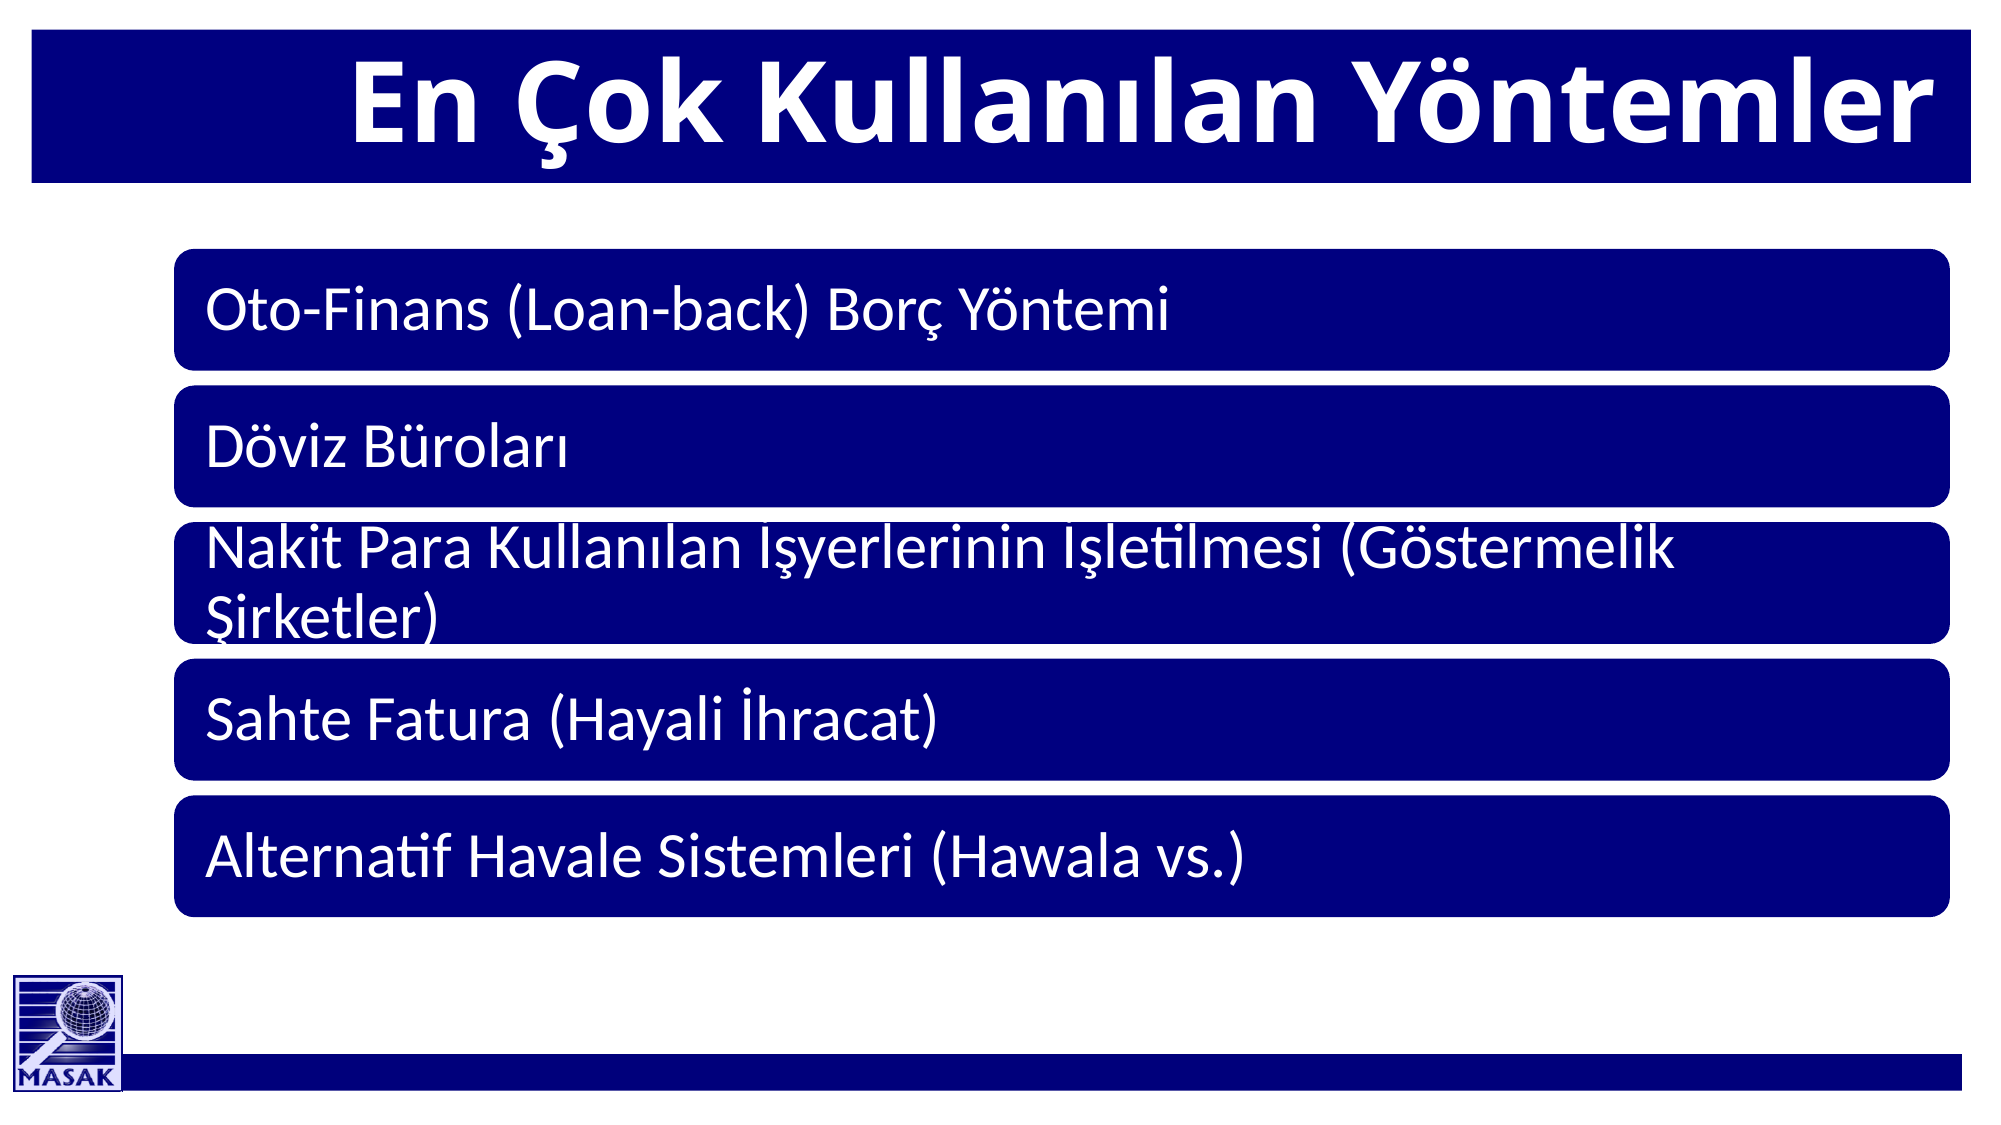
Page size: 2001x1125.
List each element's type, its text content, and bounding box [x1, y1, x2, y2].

picture [13, 975, 123, 1092]
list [174, 241, 1950, 925]
slide_number 26 [1412, 1042, 1863, 1103]
title En Çok Kullanılan Yöntemler [31, 29, 1971, 183]
